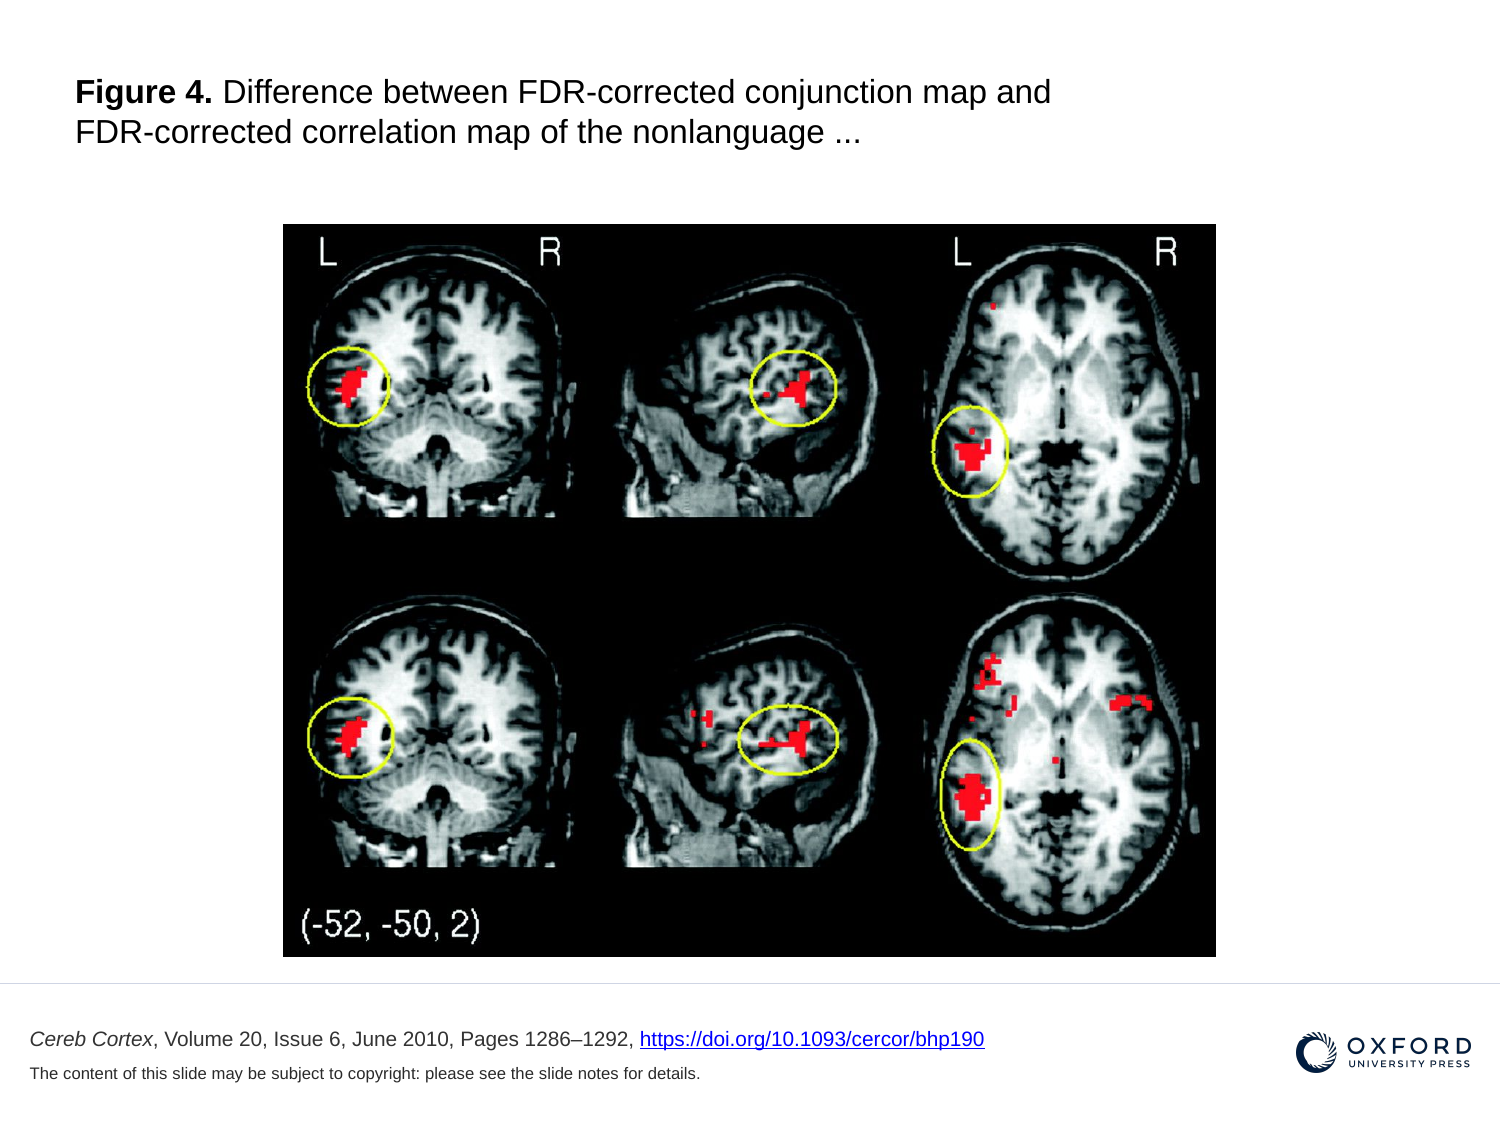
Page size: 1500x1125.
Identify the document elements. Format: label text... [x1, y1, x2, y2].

picture [1296, 1032, 1471, 1073]
picture [283, 224, 1216, 957]
title Figure 4. Difference between FDR-corrected conjunction map and FDR-corrected correlation map of the nonlanguage ... [75, 69, 1078, 171]
footer Cereb Cortex, Volume 20, Issue 6, June 2010, Pages 1286–1292, https://doi.org/10.1093/cercor/bhp190 The content of this slide may be subject to copyright: please see the slide notes for details. [0, 983, 1260, 1125]
